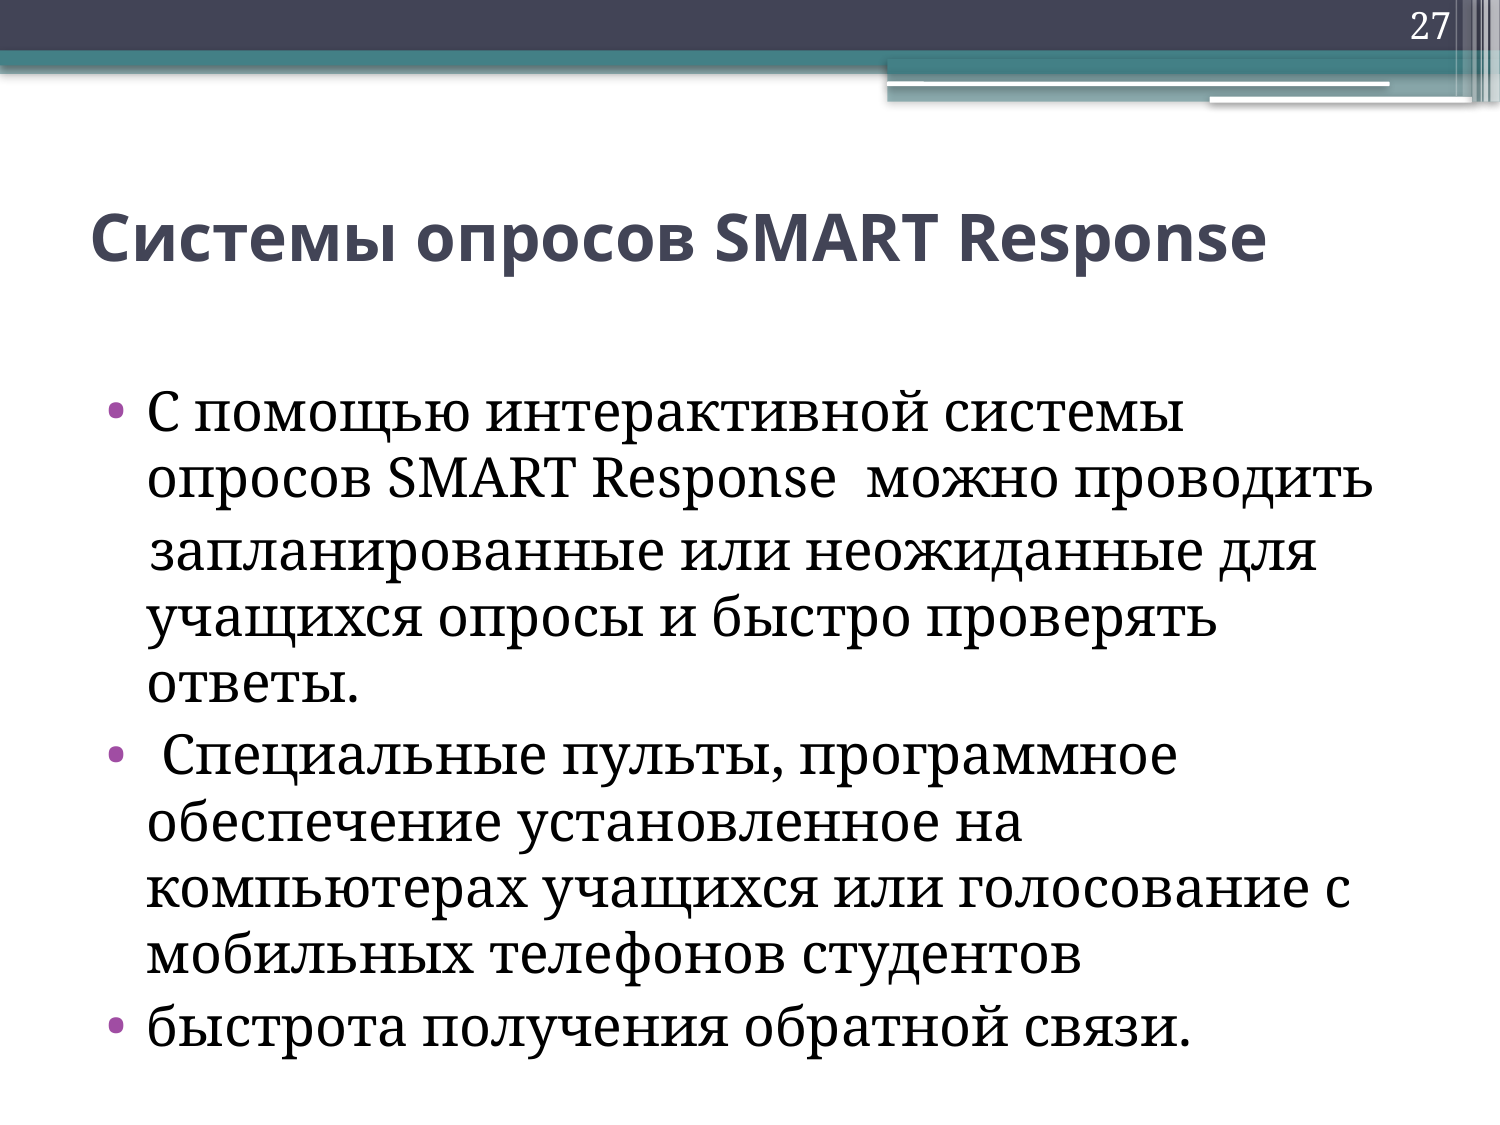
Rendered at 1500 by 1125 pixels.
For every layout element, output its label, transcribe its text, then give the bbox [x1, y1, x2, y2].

slide_number 27 [1341, 0, 1466, 61]
list С помощью интерактивной системы опросов SMART Response можно проводить запланированные или неожиданные для учащихся опросы и быстро проверять ответы. Специальные пульты, программное обеспечение установленное на компьютерах учащихся или голосование с мобильных телефонов студентов быстрота получения обратной связи. [75, 368, 1425, 1079]
title Системы опросов SMART Response [75, 187, 1425, 363]
